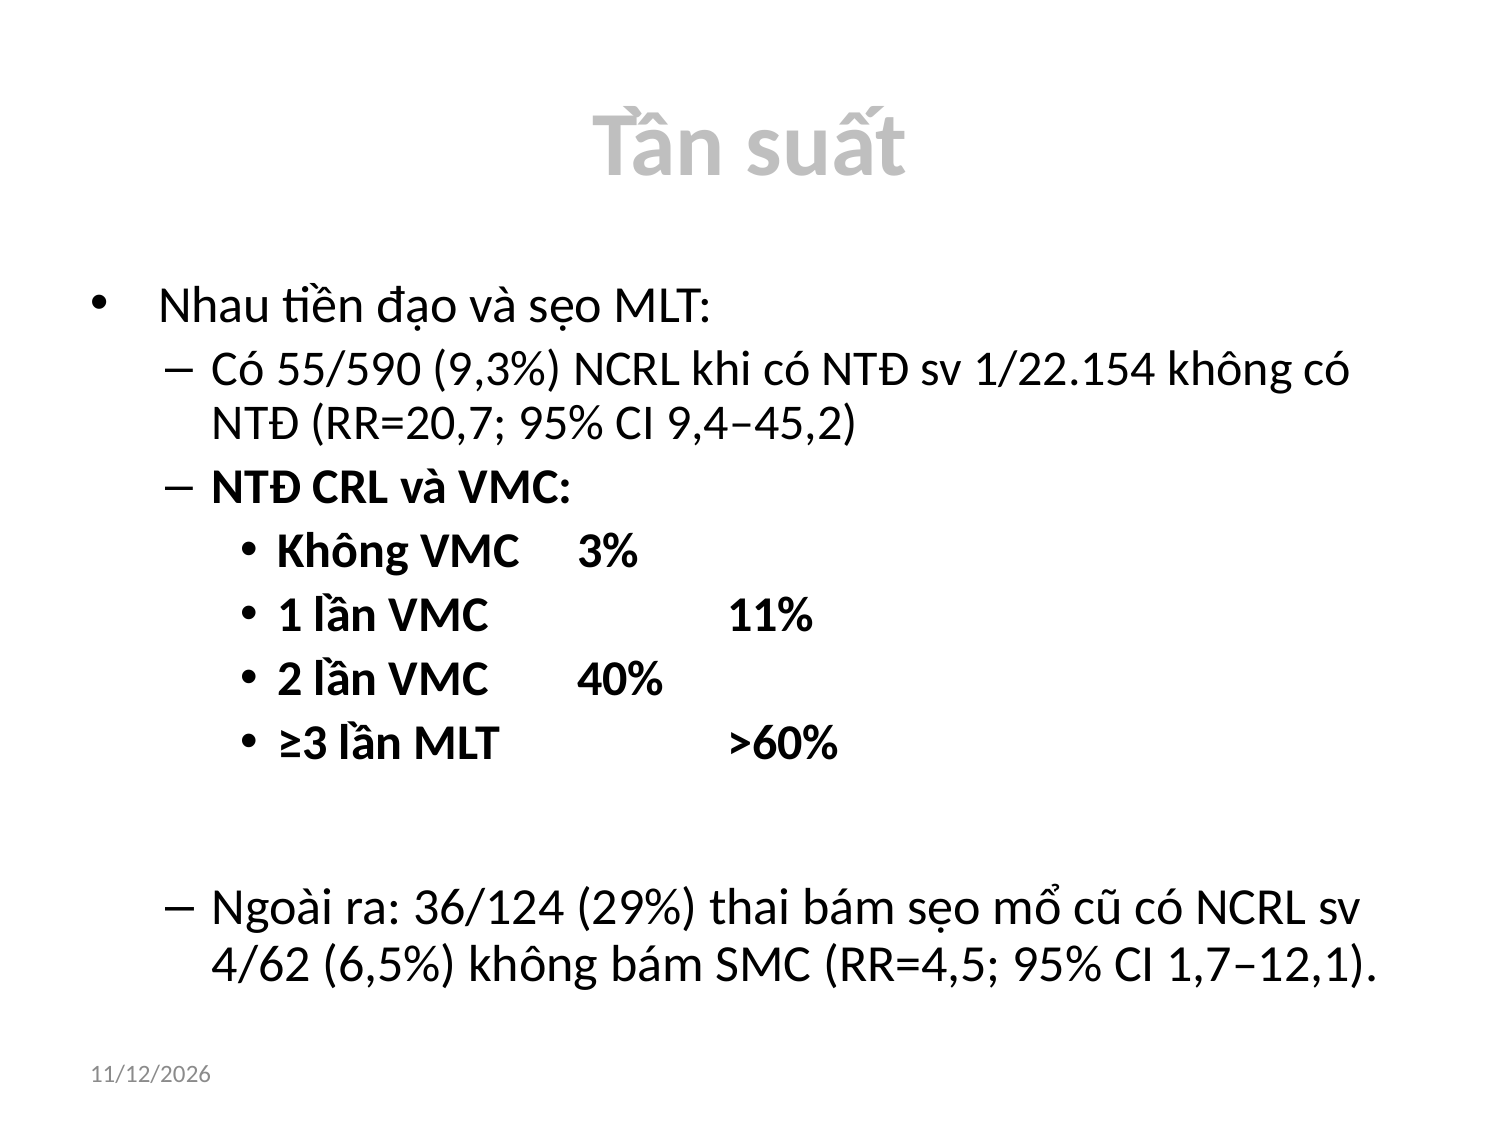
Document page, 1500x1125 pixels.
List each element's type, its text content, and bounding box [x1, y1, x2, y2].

list Nhau tiền đạo và sẹo MLT: Có 55/590 (9,3%) NCRL khi có NTĐ sv 1/22.154 không có NTĐ (RR=20,7; 95% CI 9,4–45,2) NTĐ CRL và VMC: Không VMC 3% 1 lần VMC 11% 2 lần VMC 40% ≥3 lần MLT >60% Ngoài ra: 36/124 (29%) thai bám sẹo mổ cũ có NCRL sv 4/62 (6,5%) không bám SMC (RR=4,5; 95% CI 1,7–12,1). [75, 262, 1425, 1005]
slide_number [75, 1042, 425, 1103]
title Tần suất [75, 45, 1425, 233]
